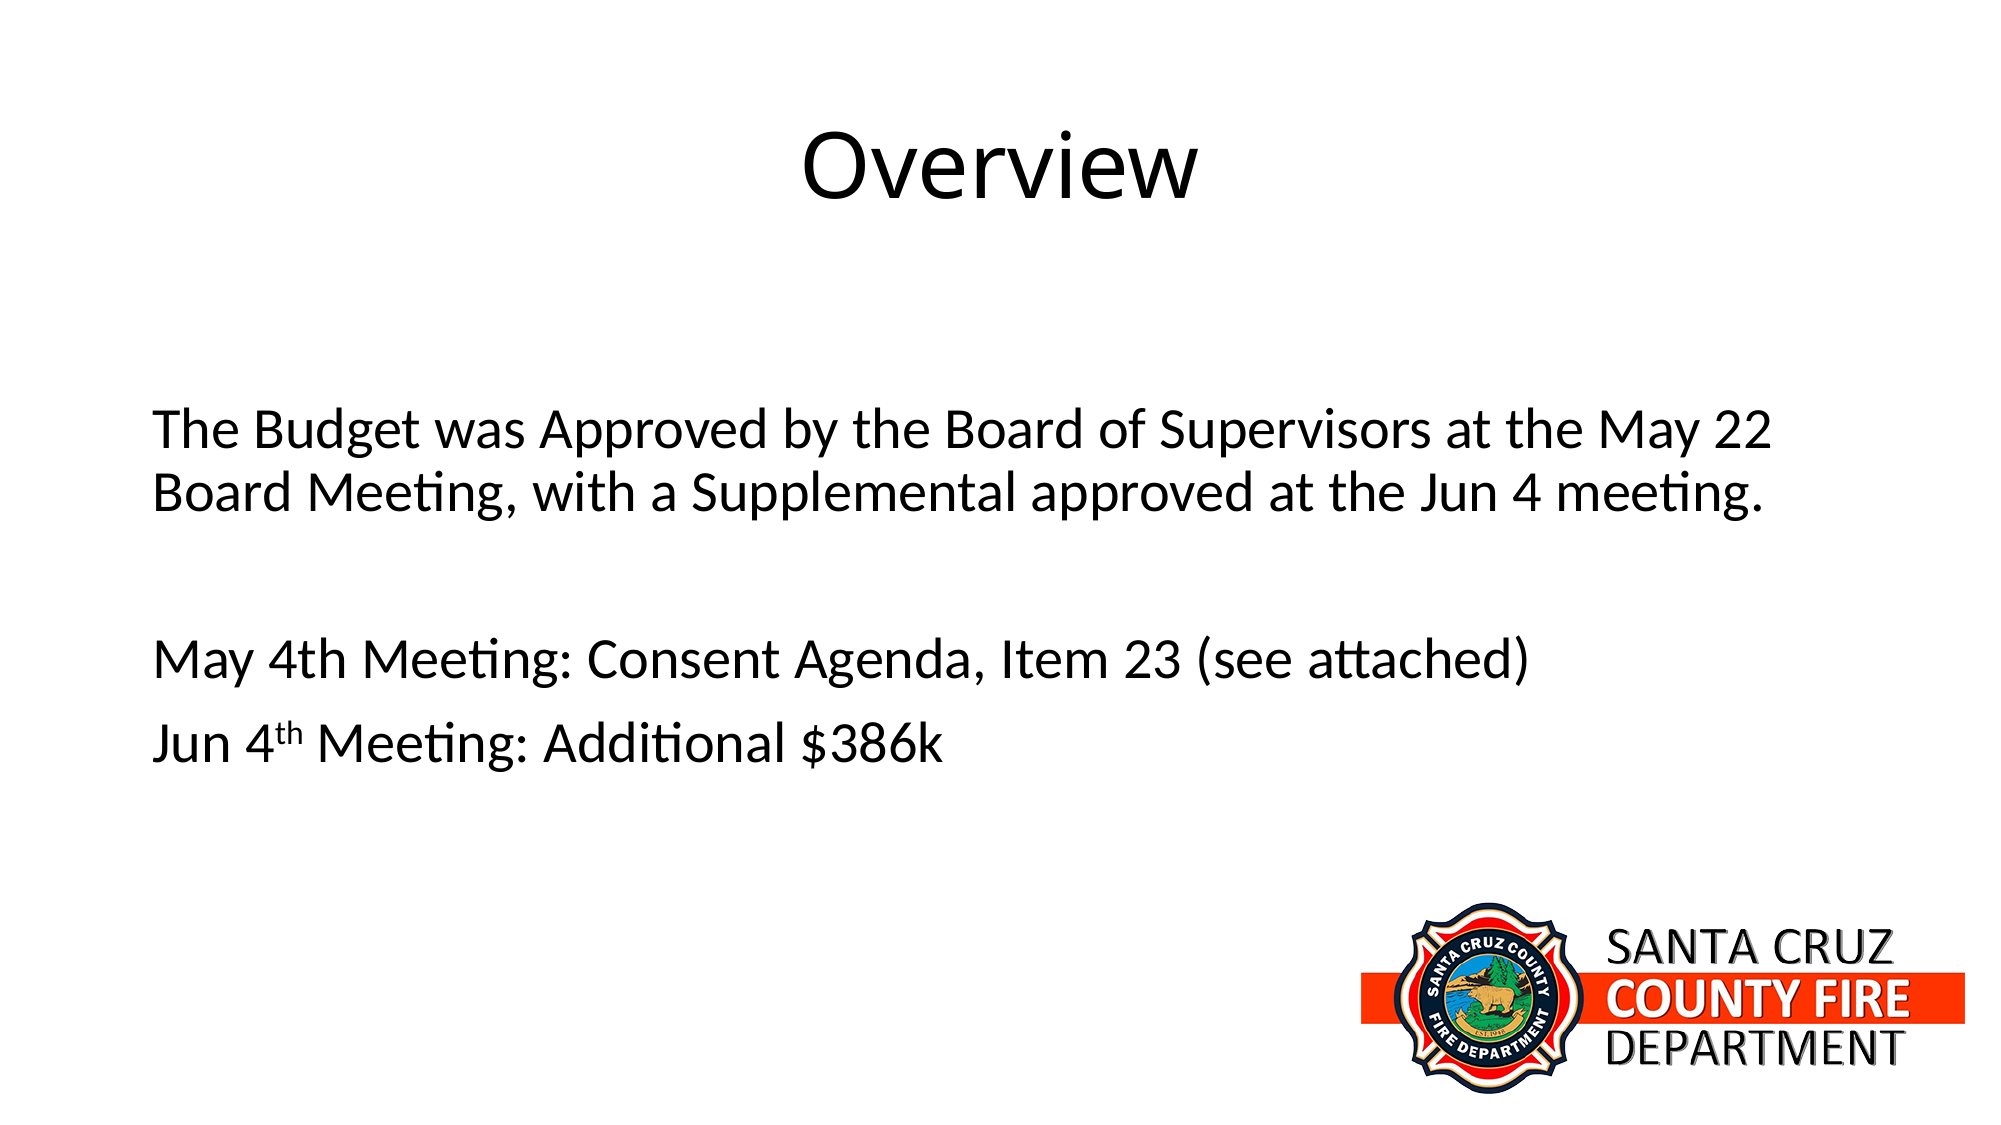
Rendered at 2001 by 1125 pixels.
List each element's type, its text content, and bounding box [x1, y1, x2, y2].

title Overview [137, 59, 1863, 278]
list The Budget was Approved by the Board of Supervisors at the May 22 Board Meeting, with a Supplemental approved at the Jun 4 meeting. May 4th Meeting: Consent Agenda, Item 23 (see attached) Jun 4th Meeting: Additional $386k [137, 299, 1863, 1014]
picture [1361, 896, 1965, 1099]
